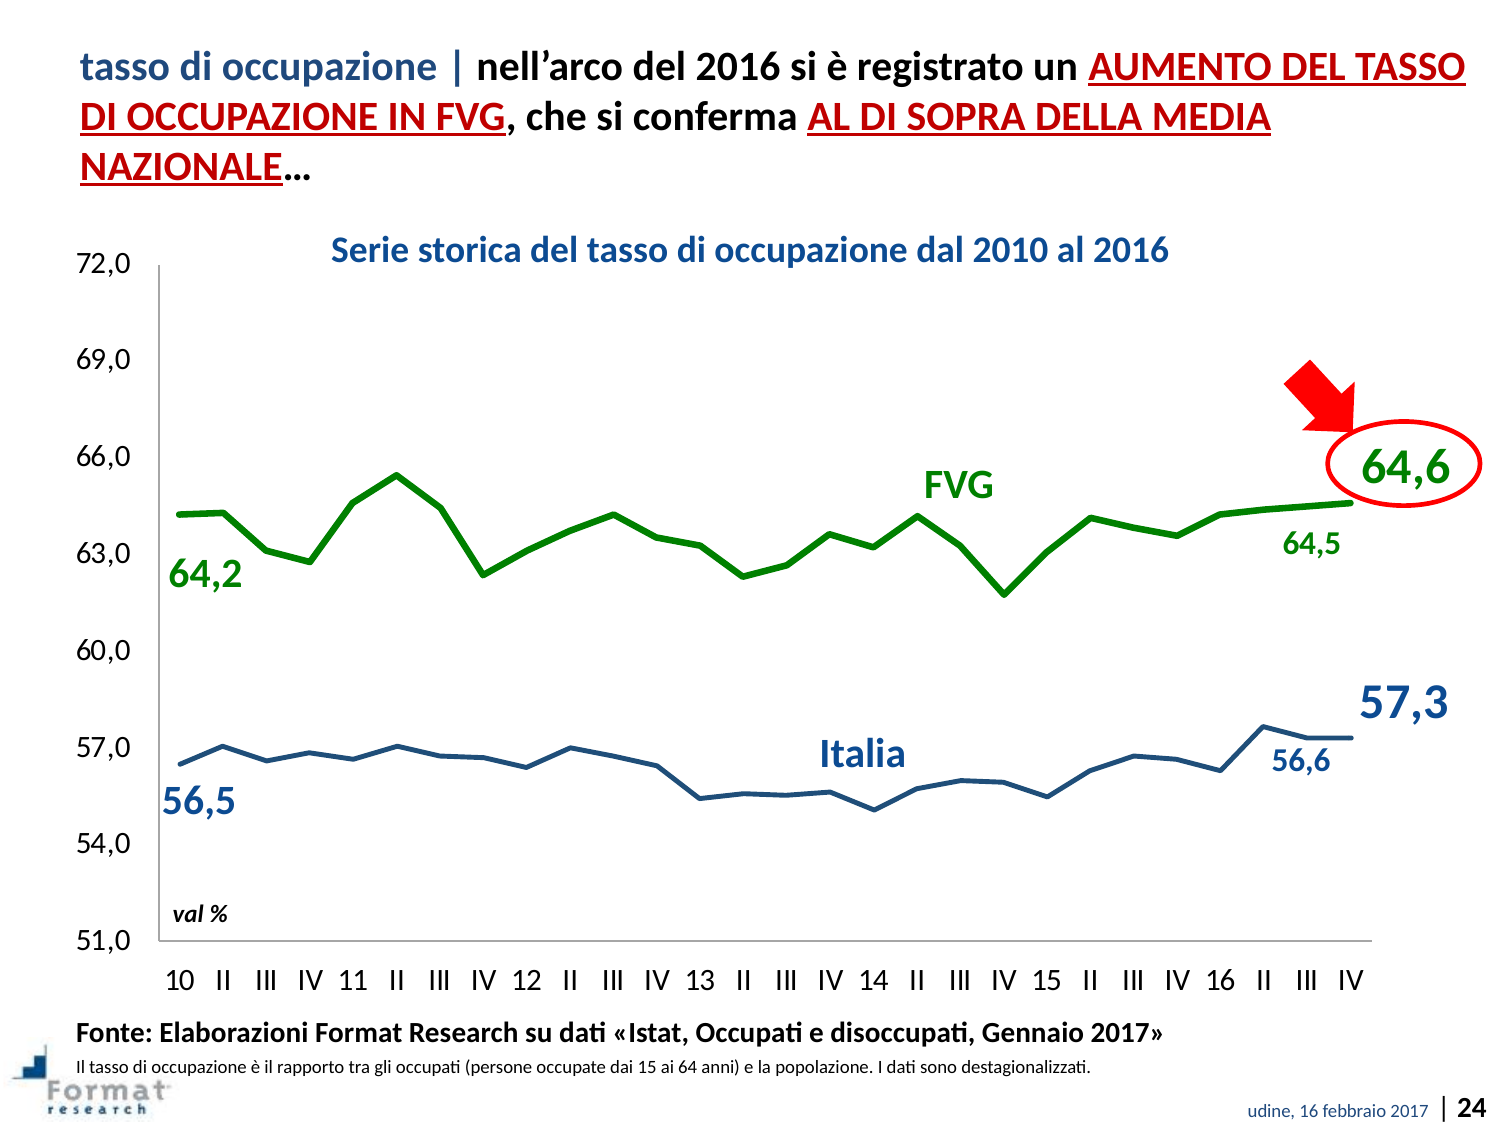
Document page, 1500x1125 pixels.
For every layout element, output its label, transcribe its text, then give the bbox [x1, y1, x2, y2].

text_box tasso di occupazione | nell’arco del 2016 si è registrato un AUMENTO DEL TASSO DI OCCUPAZIONE IN FVG, che si conferma AL DI SOPRA DELLA MEDIA NAZIONALE… [64, 31, 1500, 157]
text_box Fonte: Elaborazioni Format Research su dati «Istat, Occupati e disoccupati, Gennaio 2017» Il tasso di occupazione è il rapporto tra gli occupati (persone occupate dai 15 ai 64 anni) e la popolazione. I dati sono destagionalizzati. [64, 994, 1438, 1085]
text_box Serie storica del tasso di occupazione dal 2010 al 2016 [63, 208, 1439, 277]
text_box [1400, 421, 1481, 506]
text_box 64,6 [1439, 489, 1466, 502]
picture [59, 232, 1395, 1011]
text_box 57,3 [1400, 661, 1464, 736]
picture [3, 1037, 181, 1122]
text_box 64,6 [1442, 426, 1466, 438]
